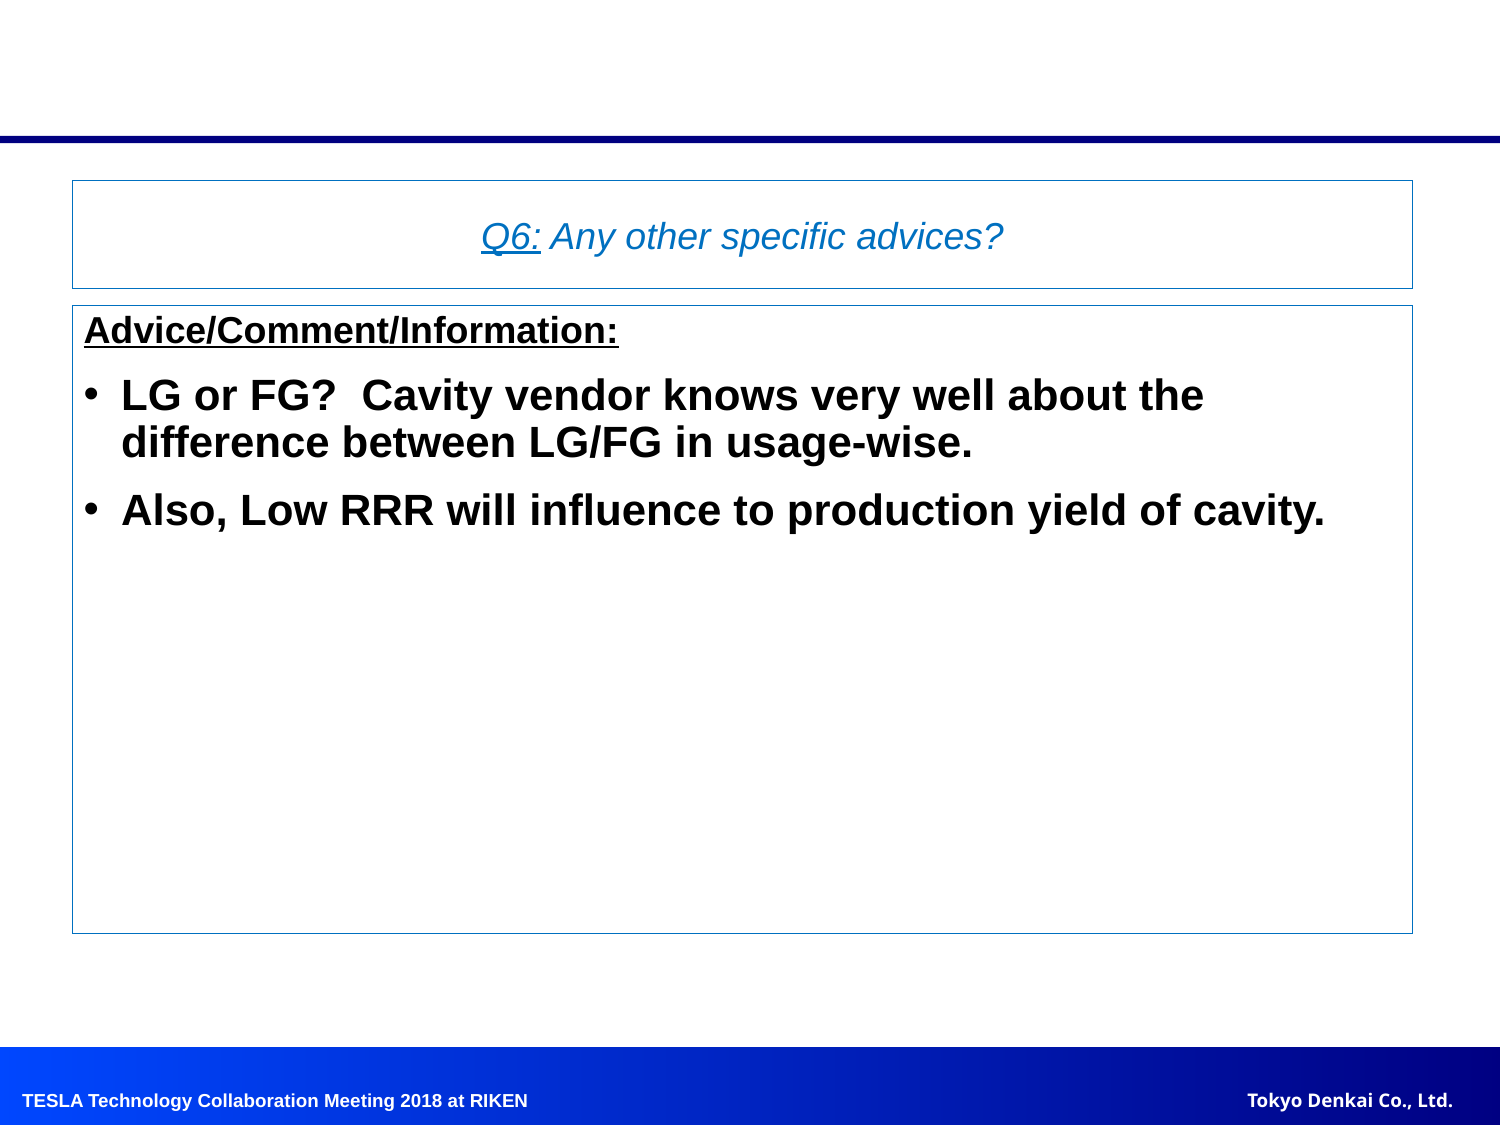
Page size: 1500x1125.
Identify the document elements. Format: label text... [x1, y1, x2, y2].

text_box Advice/Comment/Information: LG or FG? Cavity vendor knows very well about the difference between LG/FG in usage-wise. Also, Low RRR will influence to production yield of cavity. [72, 305, 1413, 934]
title Q6: Any other specific advices? [72, 180, 1413, 289]
